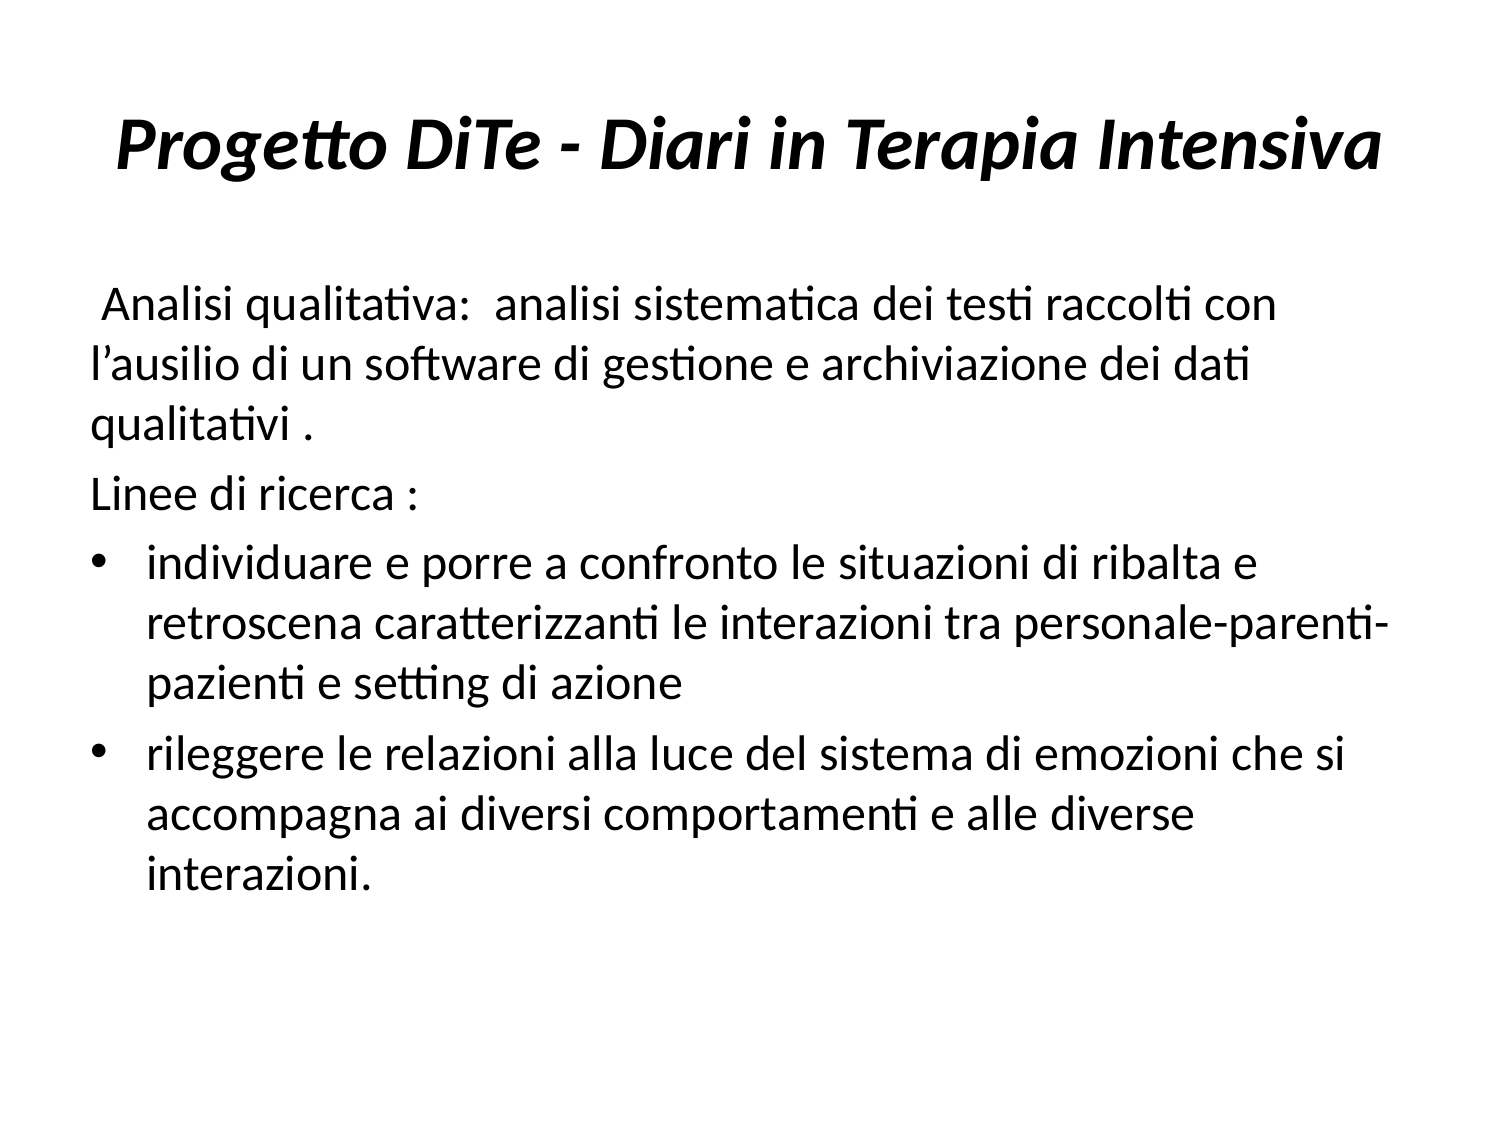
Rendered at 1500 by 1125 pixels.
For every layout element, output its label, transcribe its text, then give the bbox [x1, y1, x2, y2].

title Progetto DiTe - Diari in Terapia Intensiva [75, 45, 1425, 233]
list Analisi qualitativa: analisi sistematica dei testi raccolti con l’ausilio di un software di gestione e archiviazione dei dati qualitativi . Linee di ricerca : individuare e porre a confronto le situazioni di ribalta e retroscena caratterizzanti le interazioni tra personale-parenti-pazienti e setting di azione rileggere le relazioni alla luce del sistema di emozioni che si accompagna ai diversi comportamenti e alle diverse interazioni. [75, 262, 1425, 1001]
